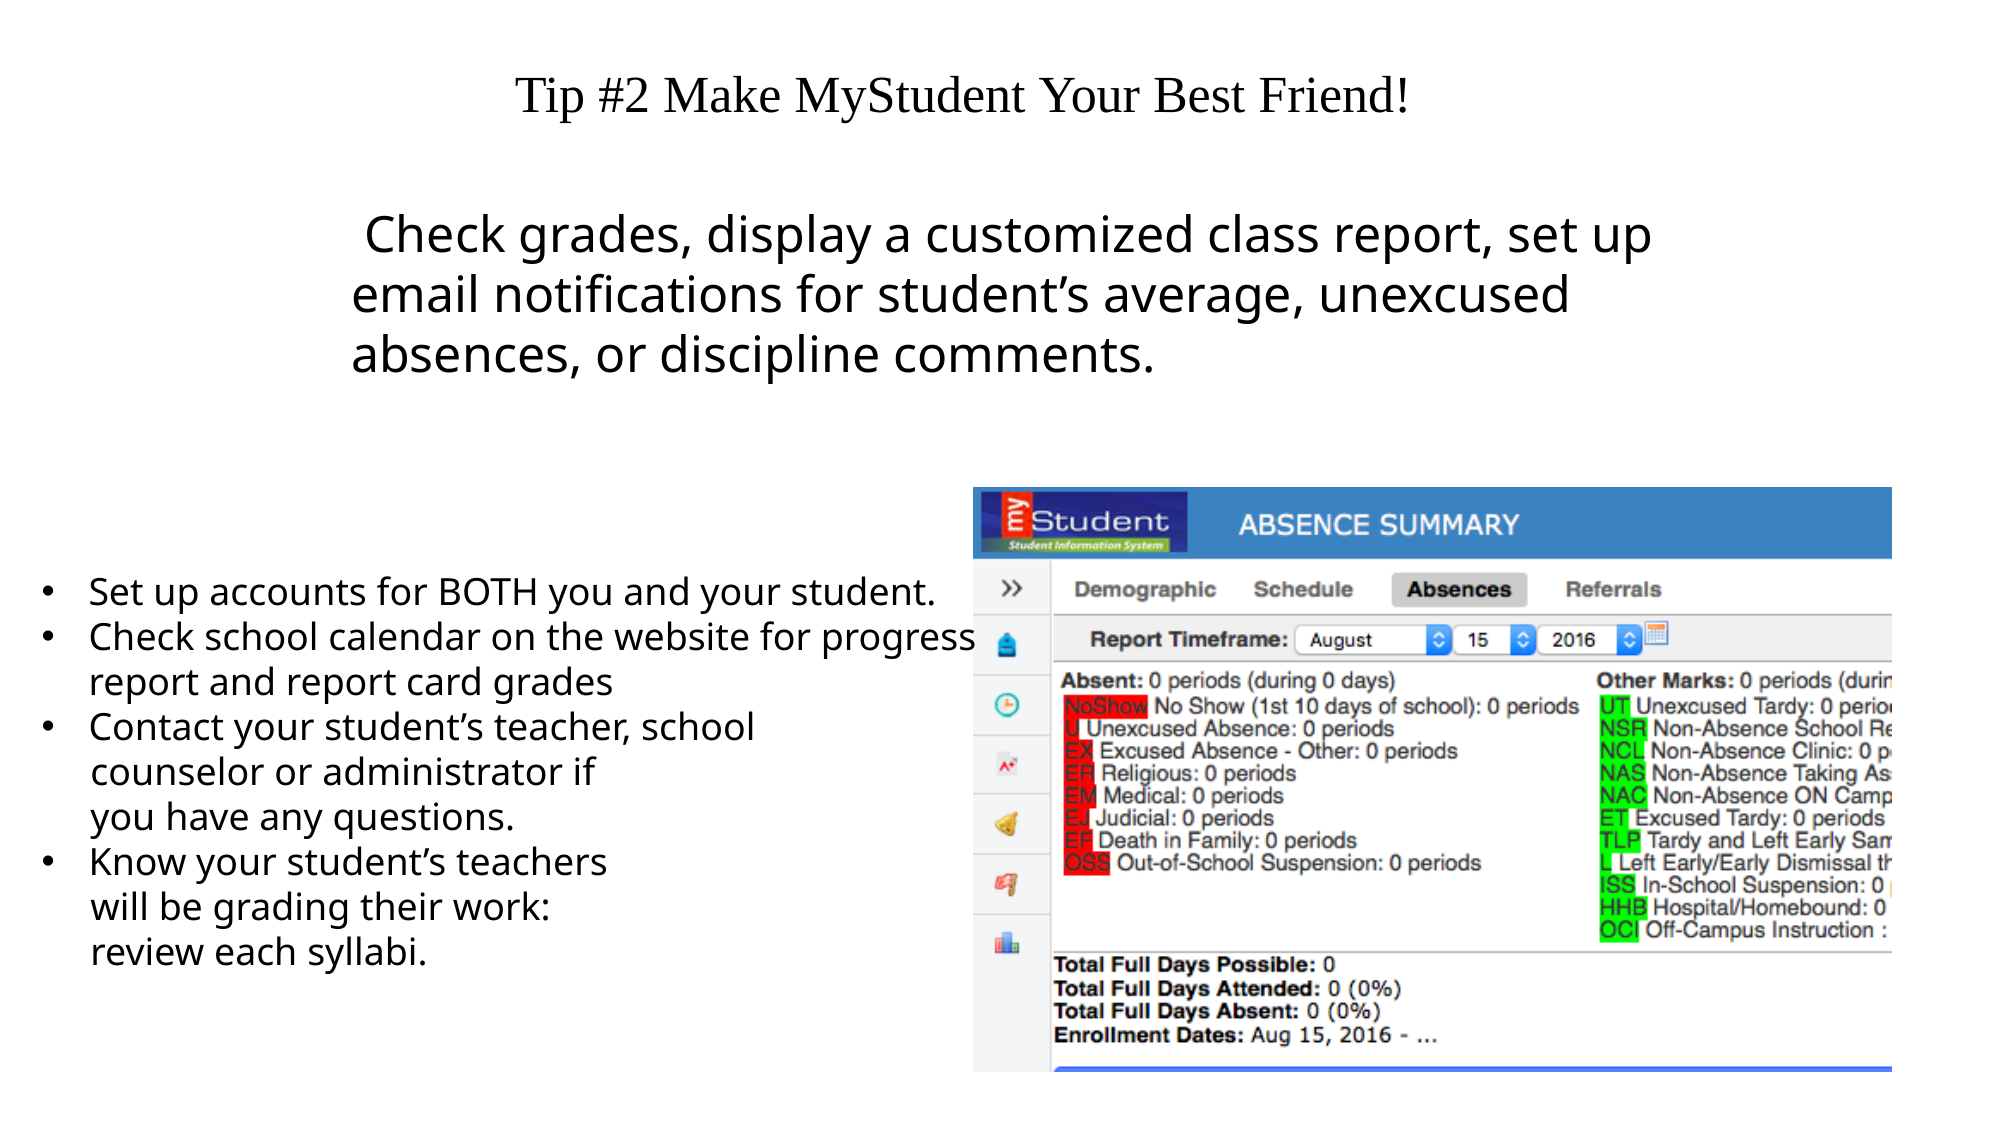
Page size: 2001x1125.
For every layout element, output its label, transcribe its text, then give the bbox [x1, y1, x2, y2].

text_box Tip #2 Make MyStudent Your Best Friend! [500, 53, 1500, 131]
text_box Set up accounts for BOTH you and your student. Check school calendar on the website for progress report and report card grades Contact your student’s teacher, school counselor or administrator if you have any questions. Know your student’s teachers will be grading their work: review each syllabi. [26, 560, 972, 981]
text_box Check grades, display a customized class report, set up email notifications for student’s average, unexcused absences, or discipline comments. [336, 194, 1717, 390]
picture [972, 487, 1893, 1072]
